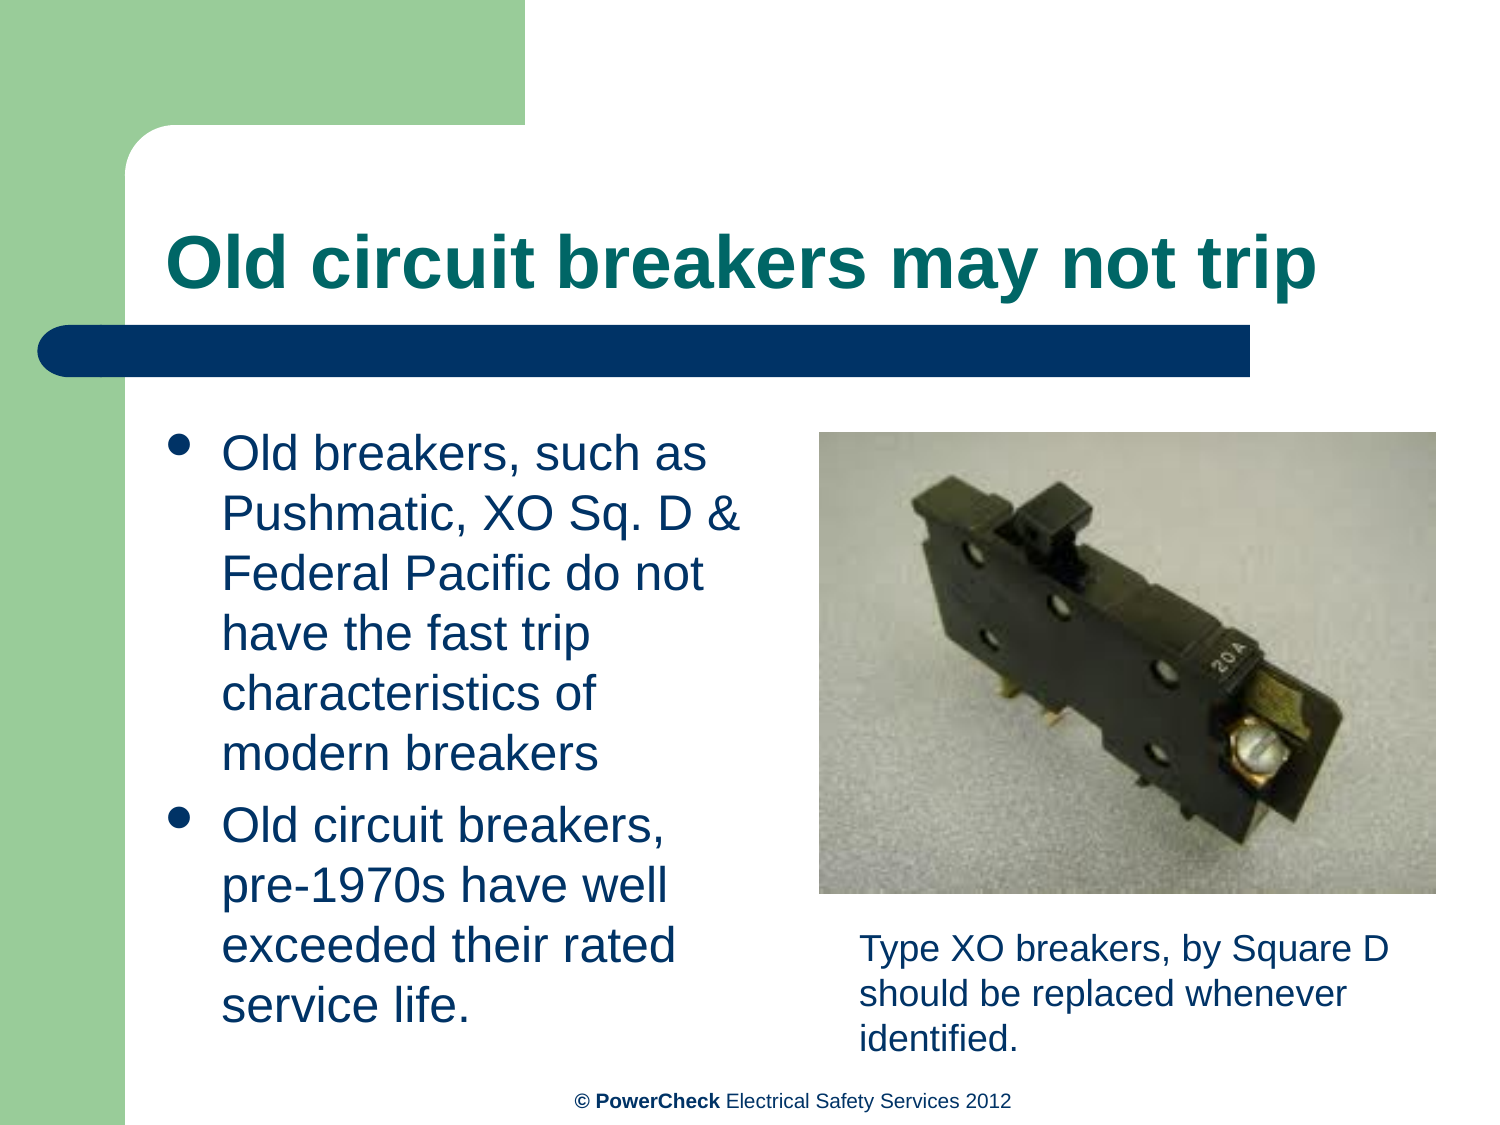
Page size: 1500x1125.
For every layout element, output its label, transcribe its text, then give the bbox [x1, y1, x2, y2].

list Old breakers, such as Pushmatic, XO Sq. D & Federal Pacific do not have the fast trip characteristics of modern breakers Old circuit breakers, pre-1970s have well exceeded their rated service life. [150, 412, 794, 1025]
footer © PowerCheck Electrical Safety Services 2012 [469, 1079, 1117, 1121]
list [818, 432, 1436, 895]
title Old circuit breakers may not trip [150, 125, 1463, 313]
text_box Type XO breakers, by Square D should be replaced whenever identified. [844, 916, 1447, 1067]
